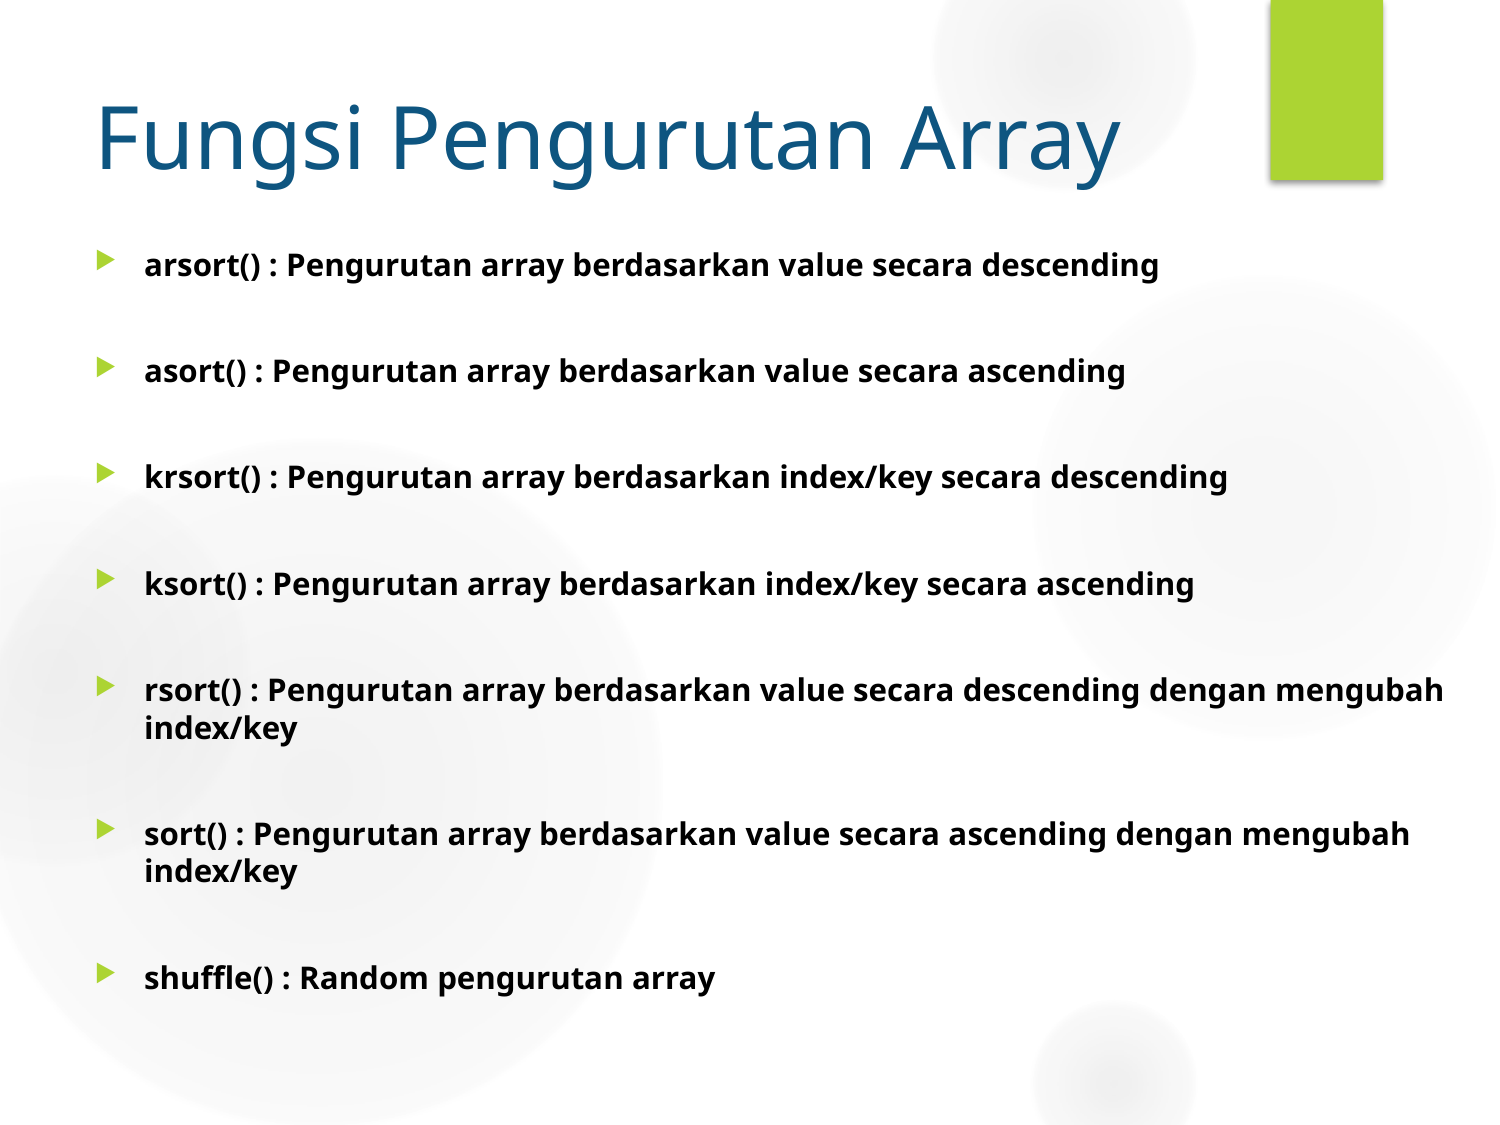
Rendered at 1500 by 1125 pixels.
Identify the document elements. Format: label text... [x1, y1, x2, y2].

list arsort() : Pengurutan array berdasarkan value secara descending asort() : Pengurutan array berdasarkan value secara ascending krsort() : Pengurutan array berdasarkan index/key secara descending ksort() : Pengurutan array berdasarkan index/key secara ascending rsort() : Pengurutan array berdasarkan value secara descending dengan mengubah index/key sort() : Pengurutan array berdasarkan value secara ascending dengan mengubah index/key shuffle() : Random pengurutan array [79, 237, 1492, 1013]
title Fungsi Pengurutan Array [79, 74, 1237, 237]
